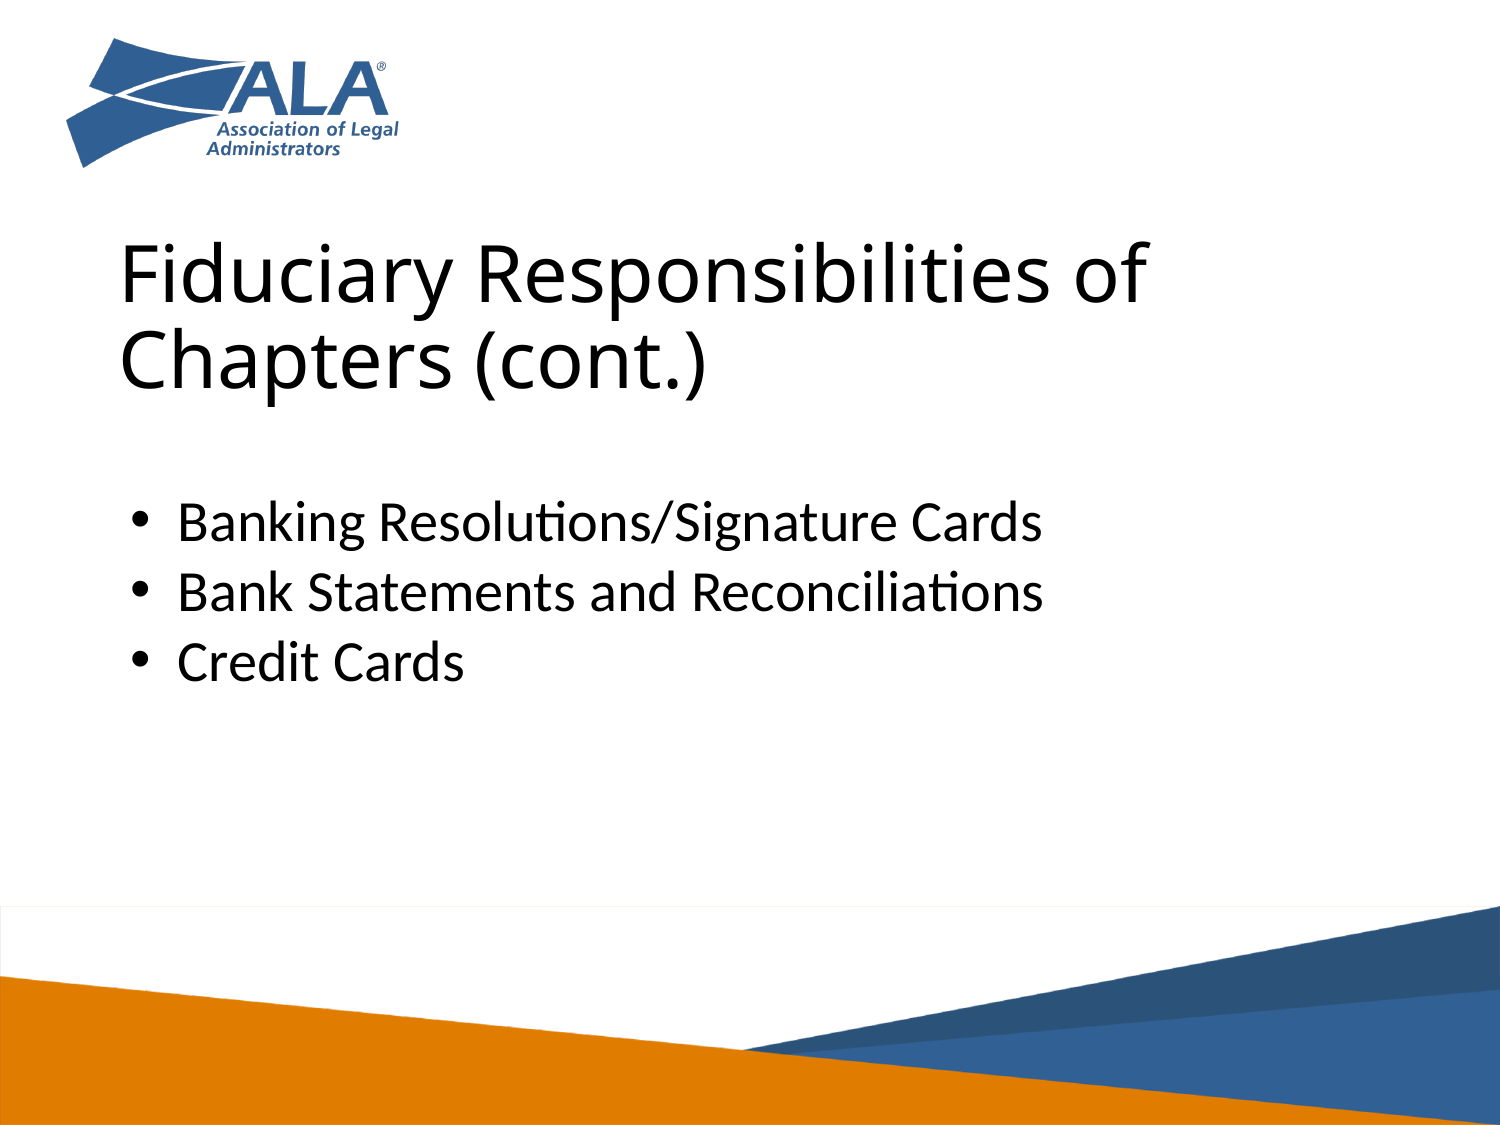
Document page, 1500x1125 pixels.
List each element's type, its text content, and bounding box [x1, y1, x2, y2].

text_box Banking Resolutions/Signature Cards Bank Statements and Reconciliations Credit Cards [116, 476, 1408, 701]
picture [0, 906, 1500, 1125]
title Fiduciary Responsibilities of Chapters (cont.) [103, 211, 1397, 429]
picture [65, 38, 399, 168]
